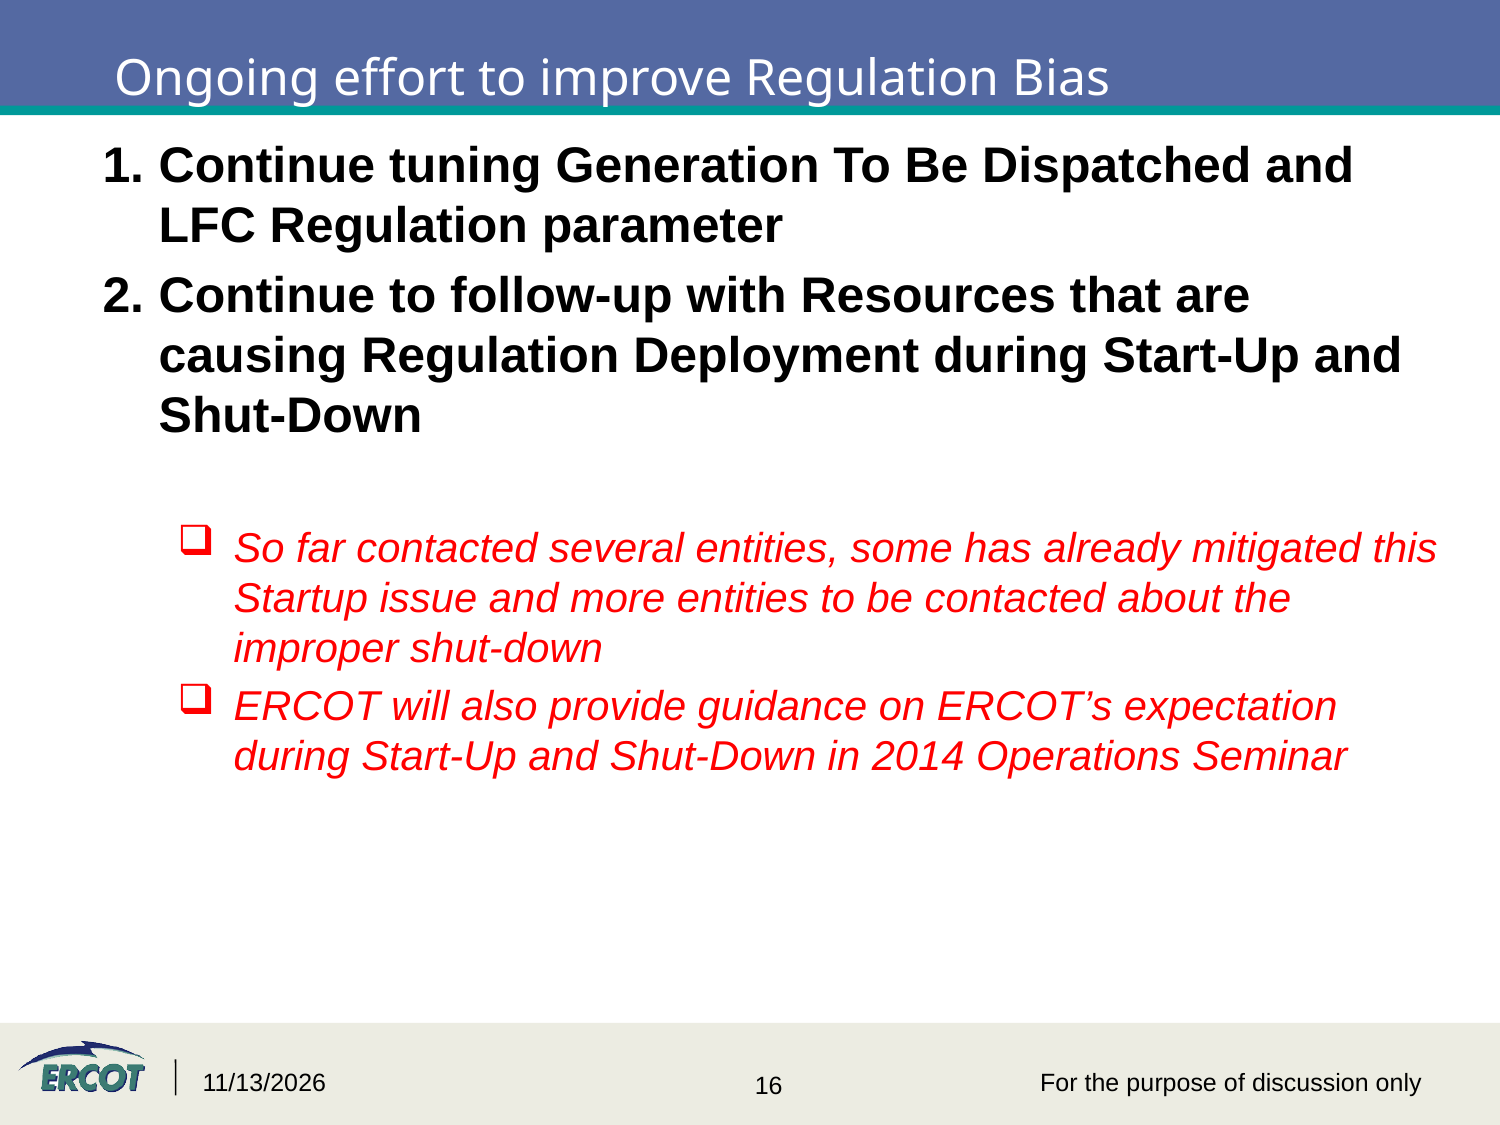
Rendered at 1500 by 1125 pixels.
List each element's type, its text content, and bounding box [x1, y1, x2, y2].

footer For the purpose of discussion only [1024, 1059, 1438, 1125]
list Continue tuning Generation To Be Dispatched and LFC Regulation parameter Continue to follow-up with Resources that are causing Regulation Deployment during Start-Up and Shut-Down So far contacted several entities, some has already mitigated this Startup issue and more entities to be contacted about the improper shut-down ERCOT will also provide guidance on ERCOT’s expectation during Start-Up and Shut-Down in 2014 Operations Seminar [87, 124, 1463, 951]
picture [10, 1031, 151, 1111]
title Ongoing effort to improve Regulation Bias [99, 0, 1388, 113]
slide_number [187, 1059, 538, 1125]
